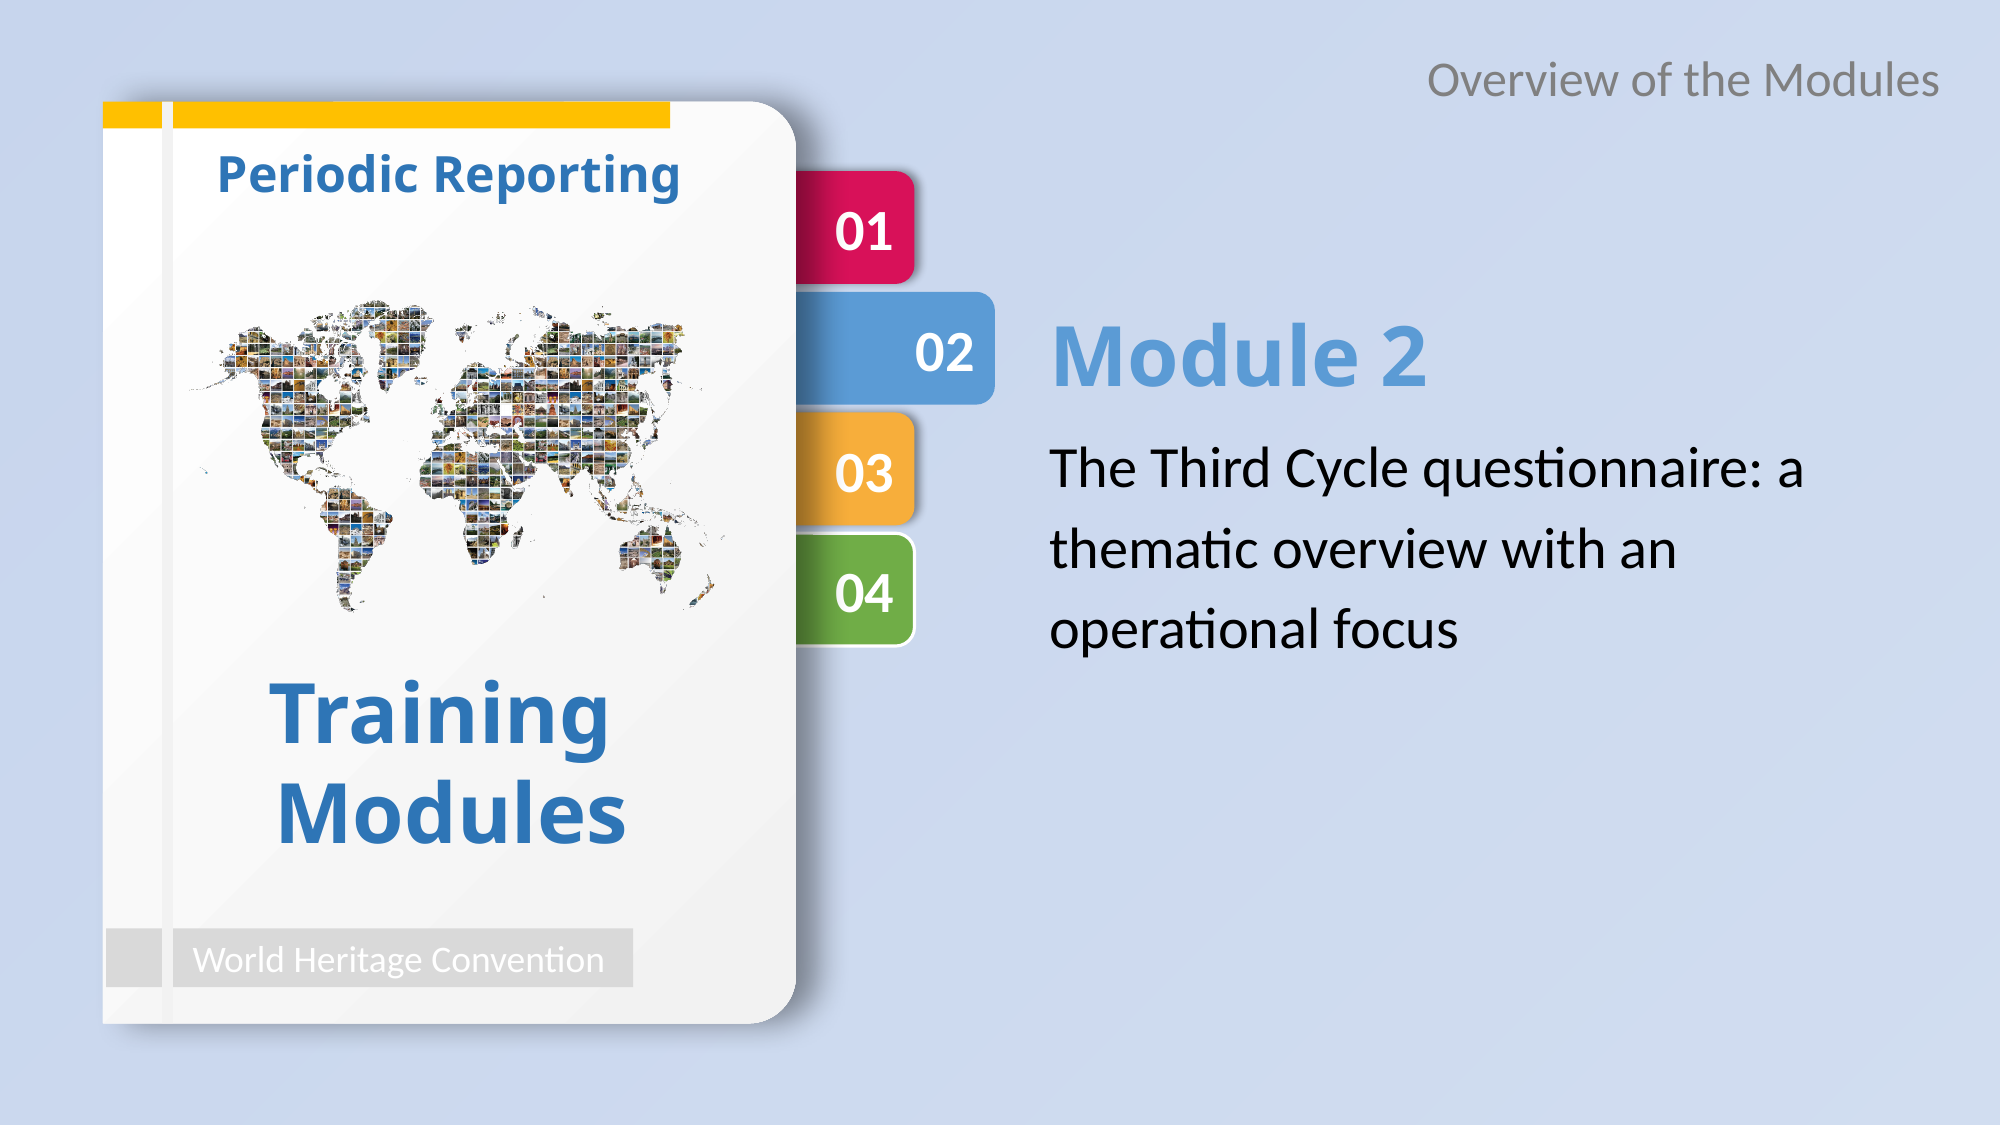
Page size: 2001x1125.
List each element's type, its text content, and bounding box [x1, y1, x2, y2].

text_box 03 [841, 411, 916, 527]
text_box Module 2 [1034, 295, 1619, 411]
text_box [102, 101, 800, 1024]
text_box The Third Cycle questionnaire: a thematic overview with an operational focus [1034, 411, 1826, 668]
text_box Overview of the Modules [1061, 39, 1956, 114]
text_box 04 [841, 532, 917, 648]
text_box 01 [841, 170, 916, 285]
text_box 02 [841, 290, 997, 407]
